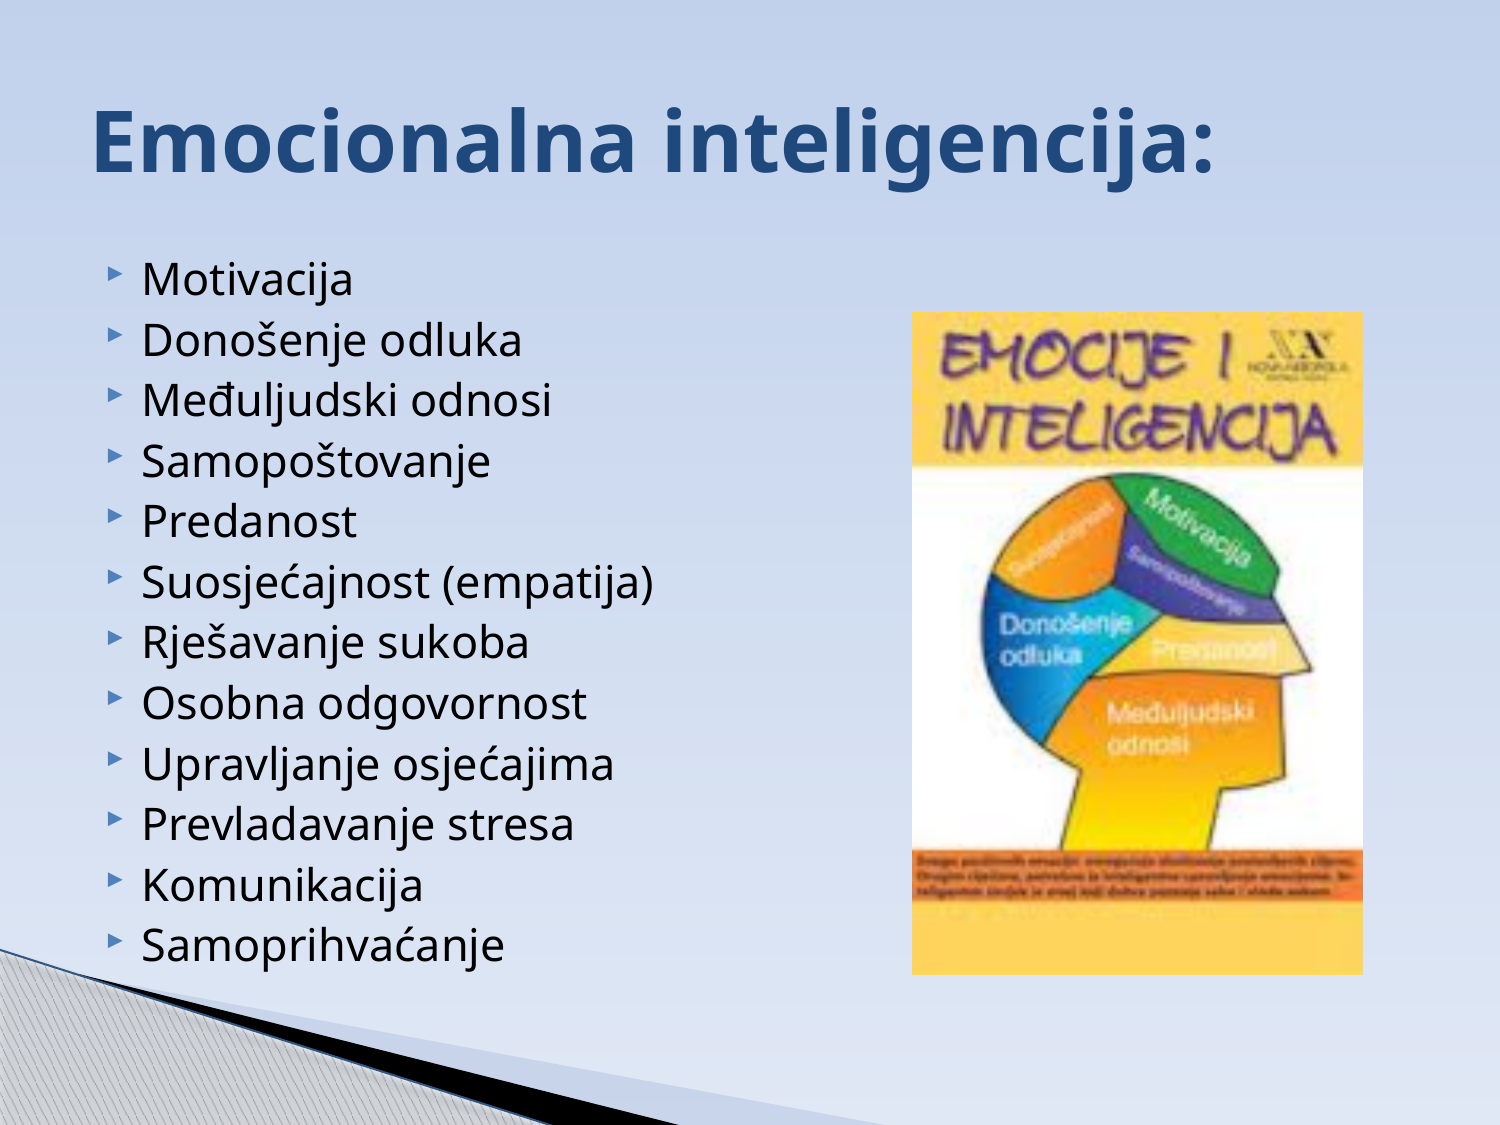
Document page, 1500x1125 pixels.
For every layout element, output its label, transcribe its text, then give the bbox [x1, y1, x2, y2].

title Emocionalna inteligencija: [75, 45, 1425, 233]
picture [912, 312, 1363, 975]
list Motivacija Donošenje odluka Međuljudski odnosi Samopoštovanje Predanost Suosjećajnost (empatija) Rješavanje sukoba Osobna odgovornost Upravljanje osjećajima Prevladavanje stresa Komunikacija Samoprihvaćanje [75, 243, 1425, 986]
